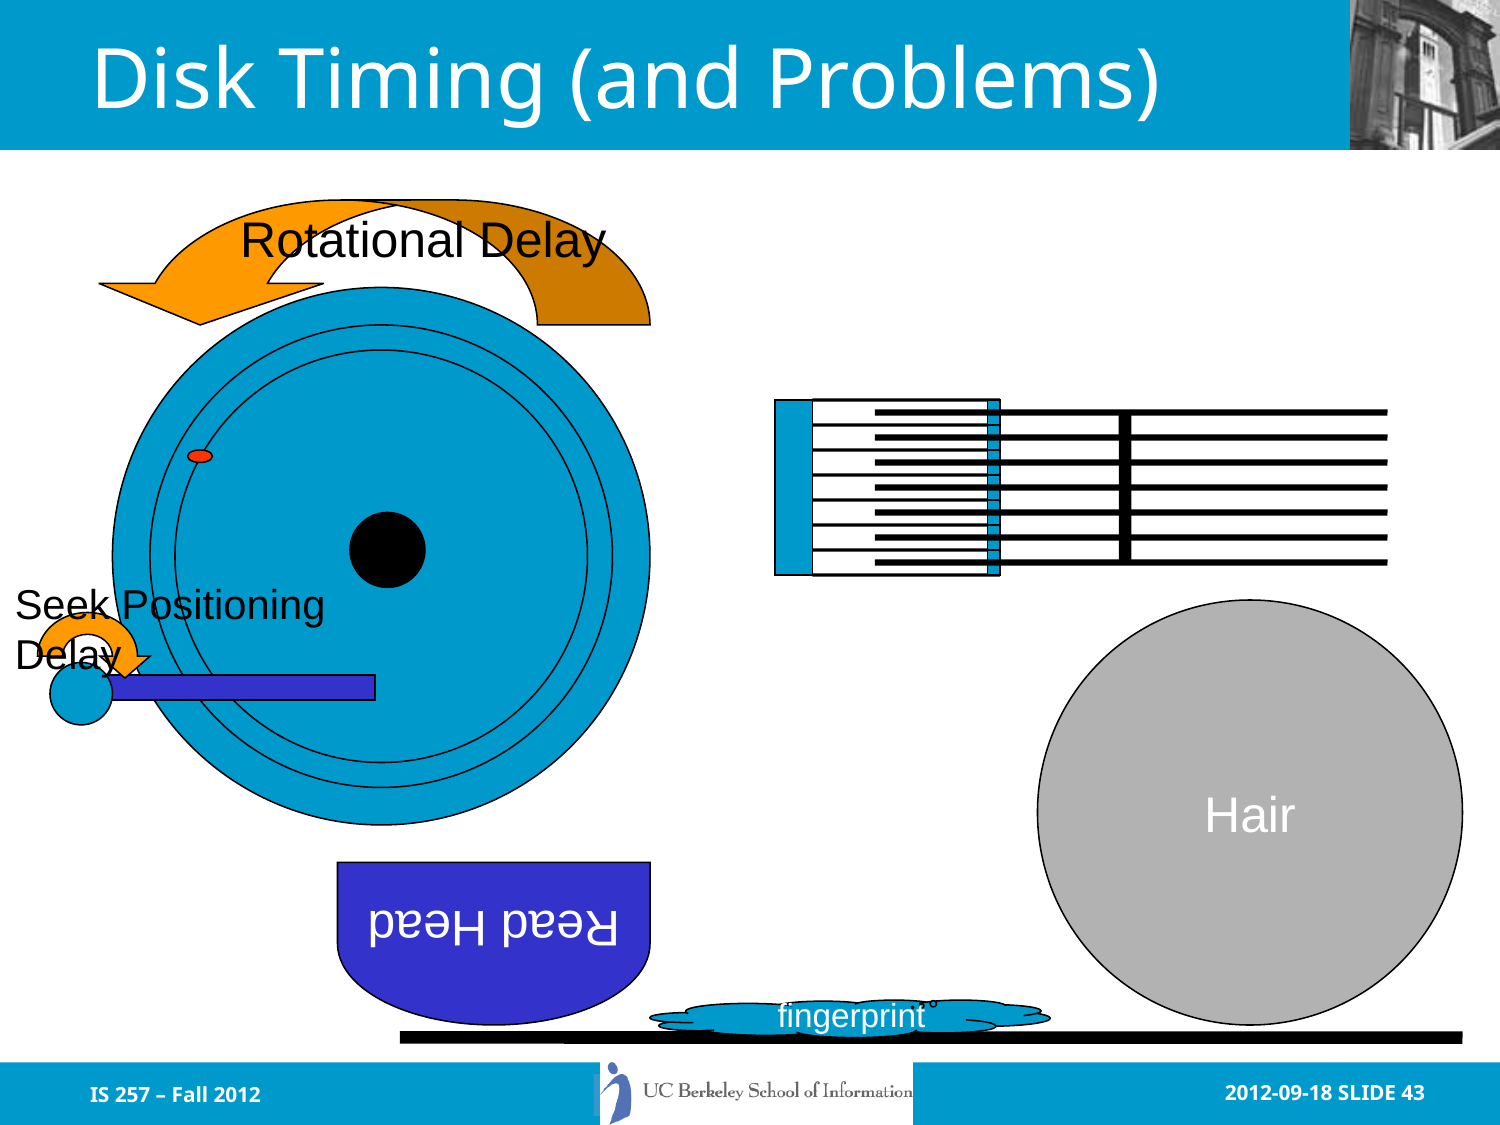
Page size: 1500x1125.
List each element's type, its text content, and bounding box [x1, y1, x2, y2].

text_box Seek Positioning Delay [0, 570, 32, 685]
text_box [37, 199, 1463, 1043]
picture [1351, 0, 1500, 150]
picture [594, 1062, 912, 1125]
title Disk Timing (and Problems) [75, 0, 1350, 150]
slide_number IS 257 – Fall 2012 [75, 1062, 388, 1125]
